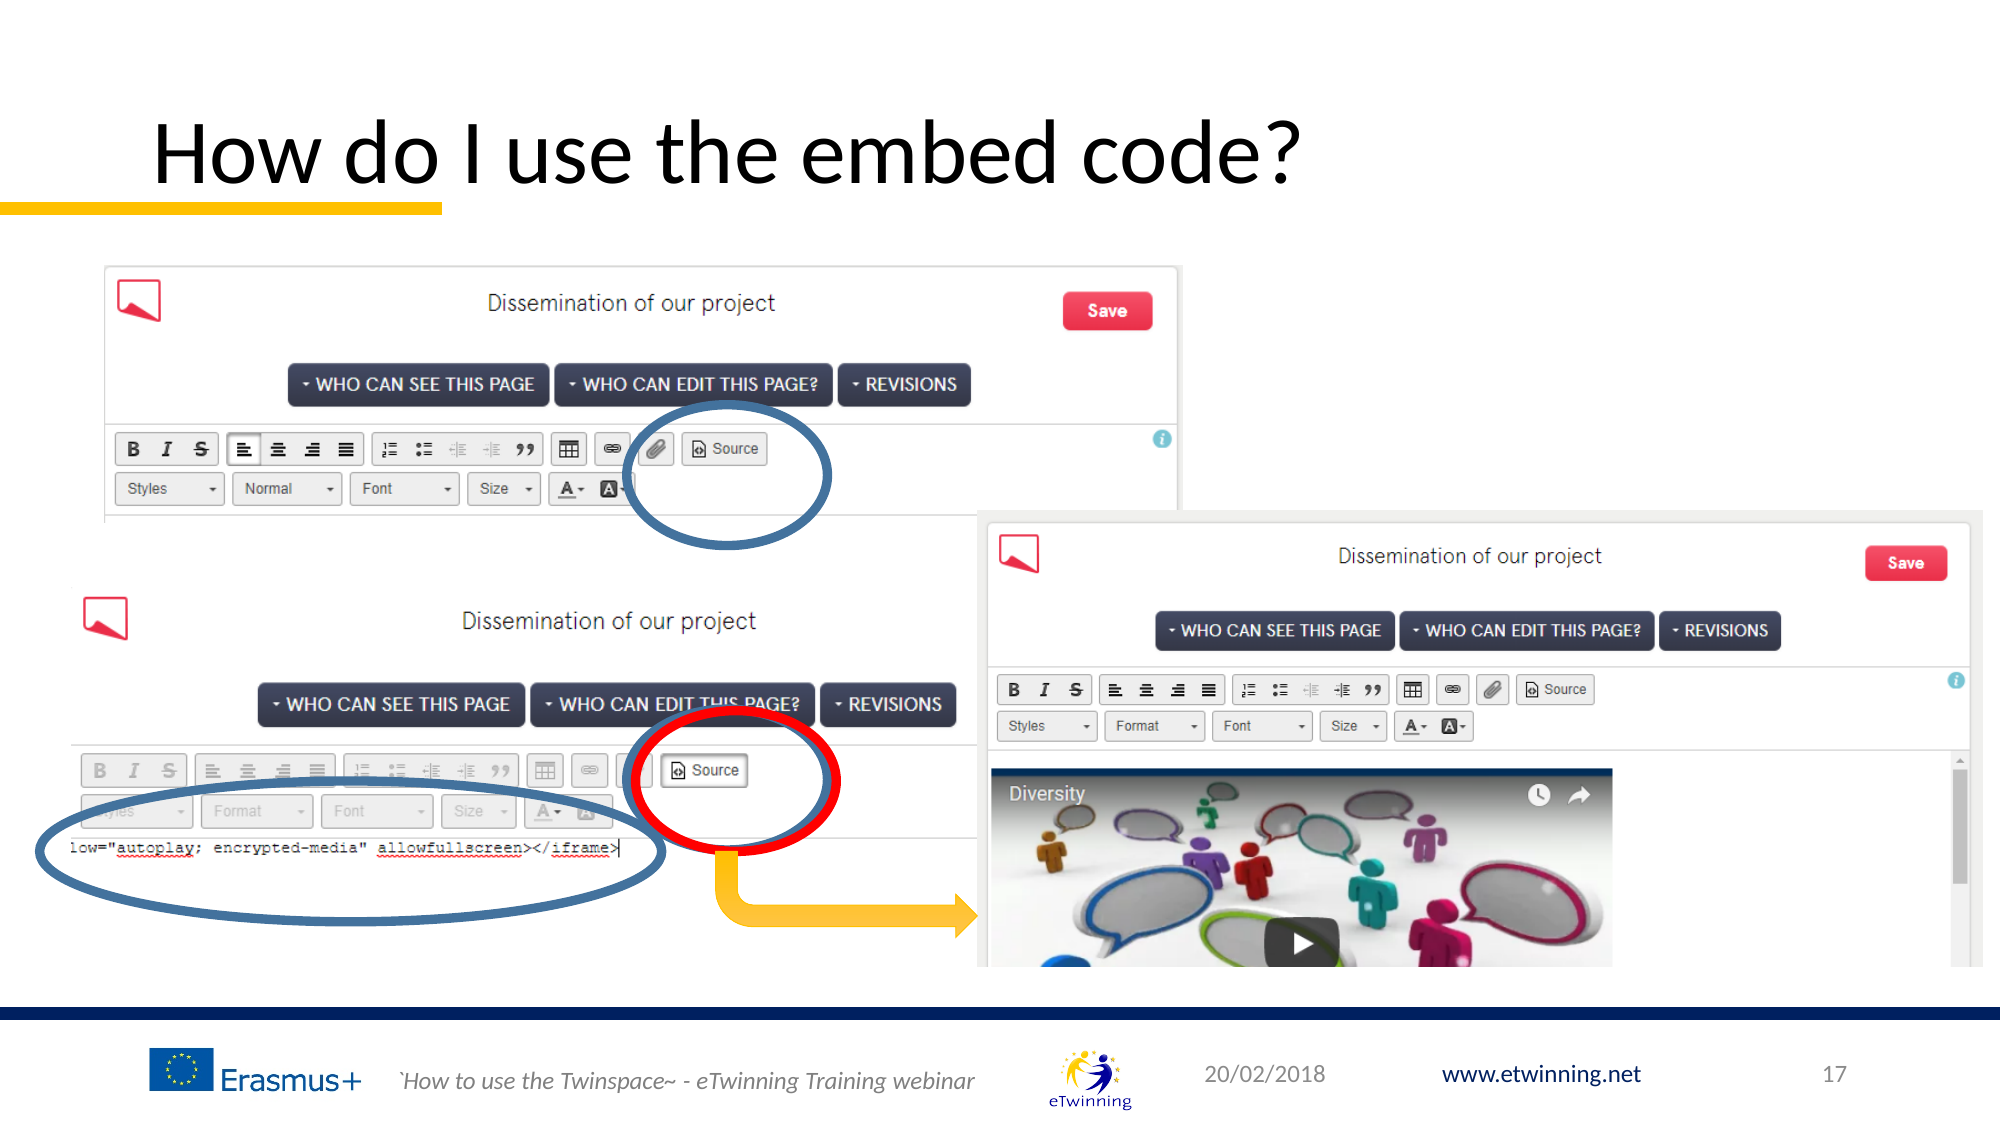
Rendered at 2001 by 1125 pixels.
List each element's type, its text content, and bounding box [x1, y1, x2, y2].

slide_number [1189, 1042, 1341, 1103]
text_box [38, 819, 71, 884]
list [104, 265, 1183, 523]
footer www.etwinning.net [1341, 1042, 1748, 1103]
text_box [90, 891, 612, 923]
title How do I use the embed code? [137, 60, 1863, 248]
text_box [715, 891, 977, 939]
picture [137, 1035, 373, 1103]
slide_number 17 [1756, 1042, 1863, 1103]
text_box [651, 523, 803, 547]
picture [1046, 1046, 1135, 1114]
picture [71, 510, 1983, 968]
